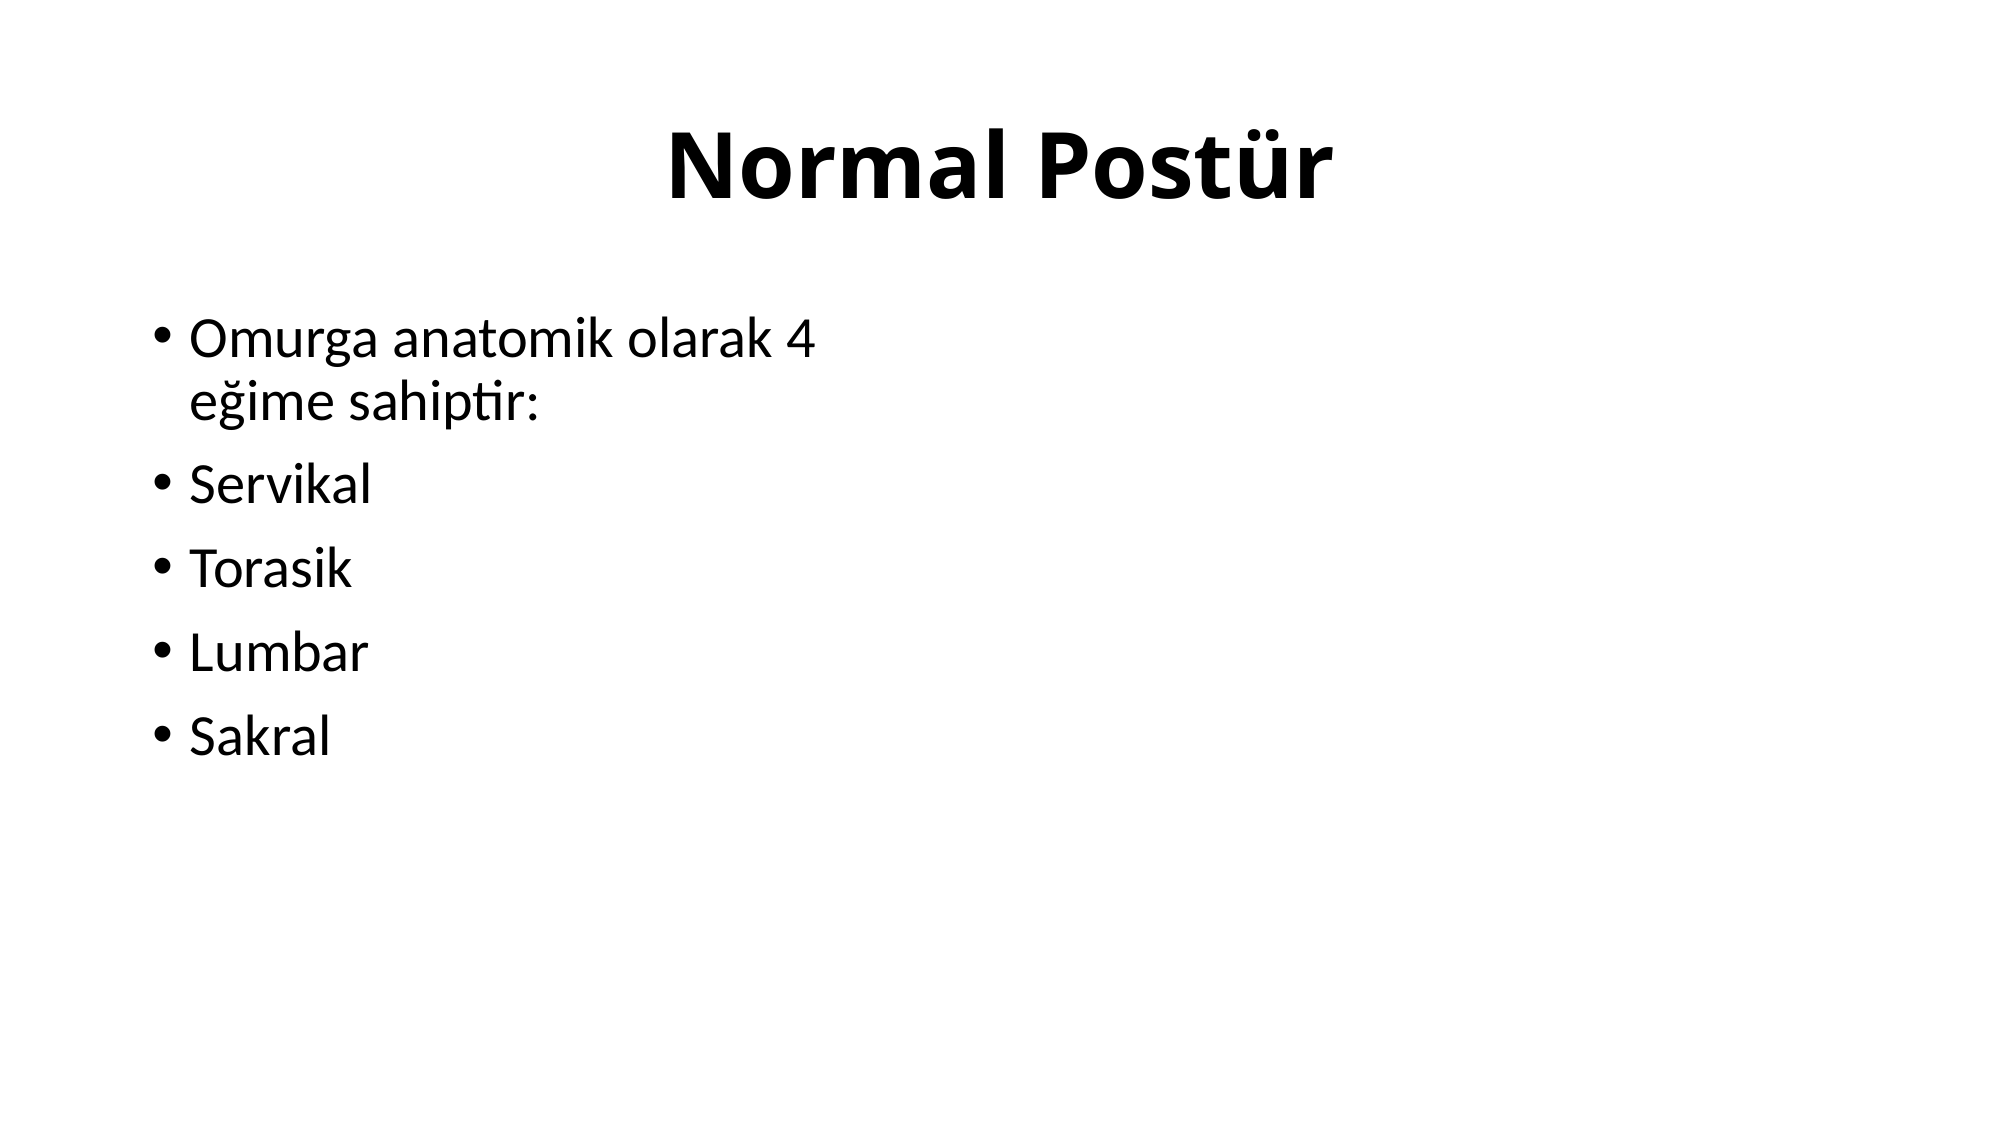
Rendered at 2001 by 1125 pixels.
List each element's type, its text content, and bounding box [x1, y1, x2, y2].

title Normal Postür [137, 59, 1863, 278]
list Omurga anatomik olarak 4 eğime sahiptir: Servikal Torasik Lumbar Sakral [137, 299, 988, 1014]
